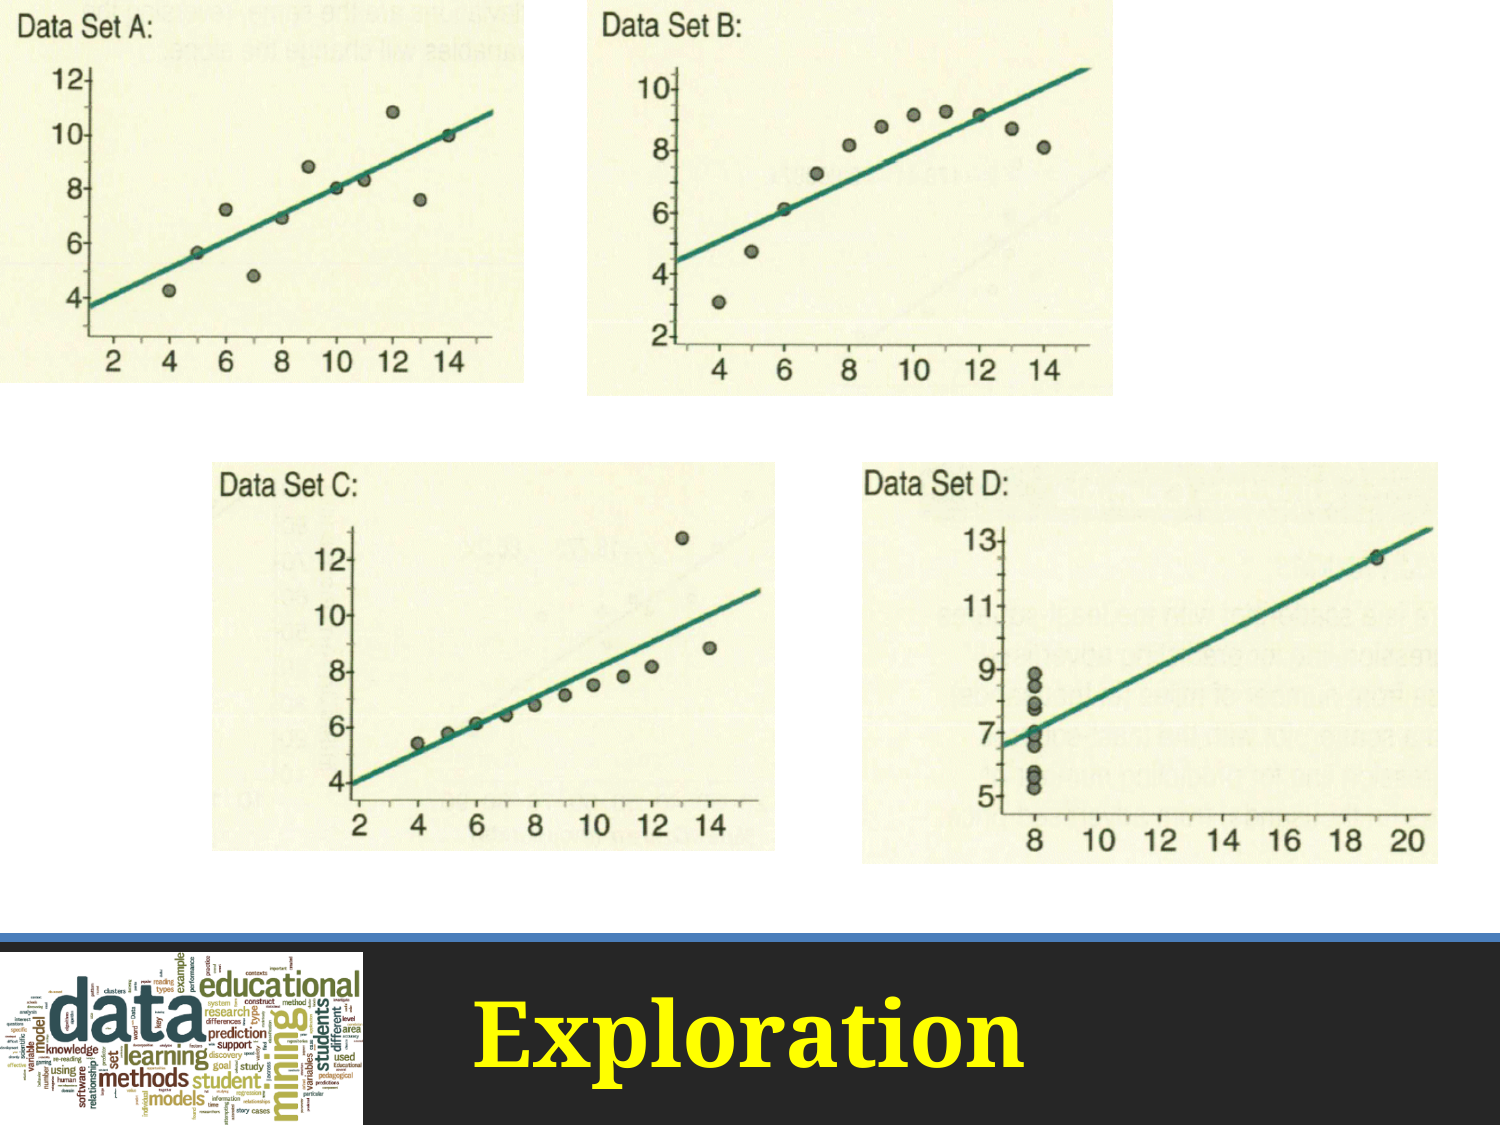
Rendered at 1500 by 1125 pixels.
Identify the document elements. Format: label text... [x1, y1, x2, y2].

picture [862, 462, 1438, 864]
picture [0, 0, 524, 384]
title Exploration [75, 937, 1425, 1125]
picture [587, 0, 1113, 397]
picture [212, 462, 776, 851]
picture [0, 951, 363, 1125]
